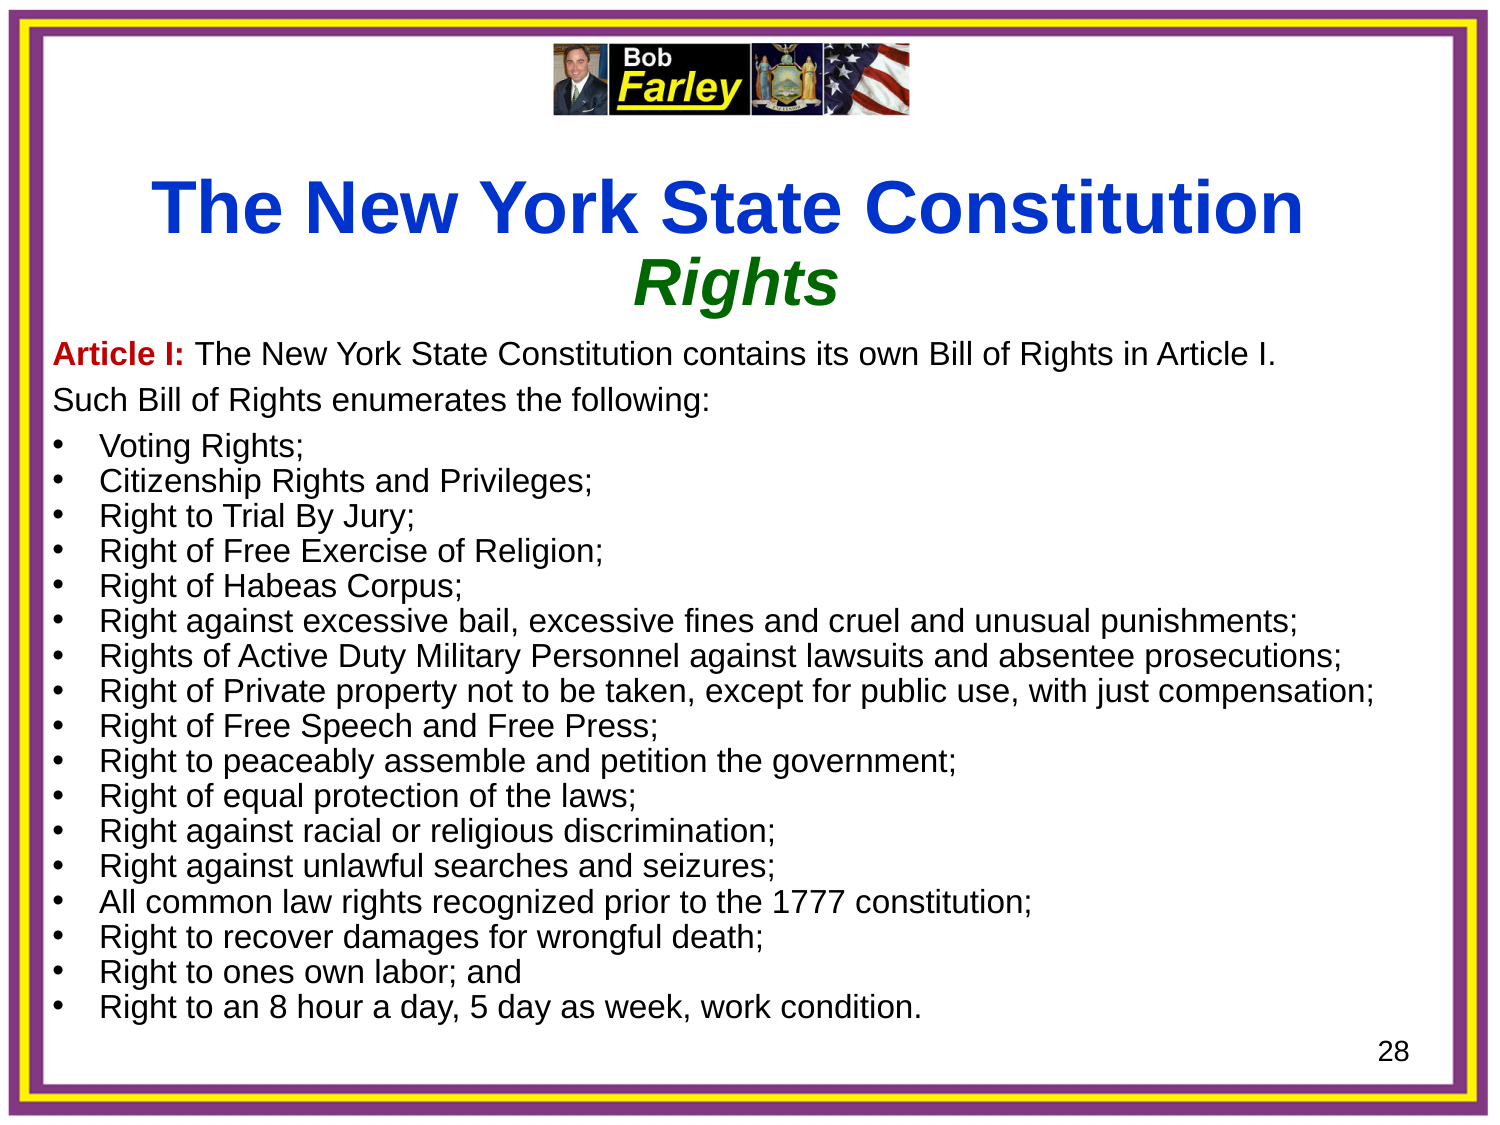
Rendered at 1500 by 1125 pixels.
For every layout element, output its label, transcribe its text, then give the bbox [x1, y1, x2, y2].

slide_number 28 [1074, 1024, 1426, 1103]
picture [0, 0, 1500, 1125]
text_box The New York State Constitution Rights Article I: The New York State Constitution contains its own Bill of Rights in Article I. Such Bill of Rights enumerates the following: Voting Rights; Citizenship Rights and Privileges; Right to Trial By Jury; Right of Free Exercise of Religion; Right of Habeas Corpus; Right against excessive bail, excessive fines and cruel and unusual punishments; Rights of Active Duty Military Personnel against lawsuits and absentee prosecutions; Right of Private property not to be taken, except for public use, with just compensation; Right of Free Speech and Free Press; Right to peaceably assemble and petition the government; Right of equal protection of the laws; Right against racial or religious discrimination; Right against unlawful searches and seizures; All common law rights recognized prior to the 1777 constitution; Right to recover damages for wrongful death; Right to ones own labor; and Right to an 8 hour a day, 5 day as week, work condition. [37, 162, 1438, 1100]
